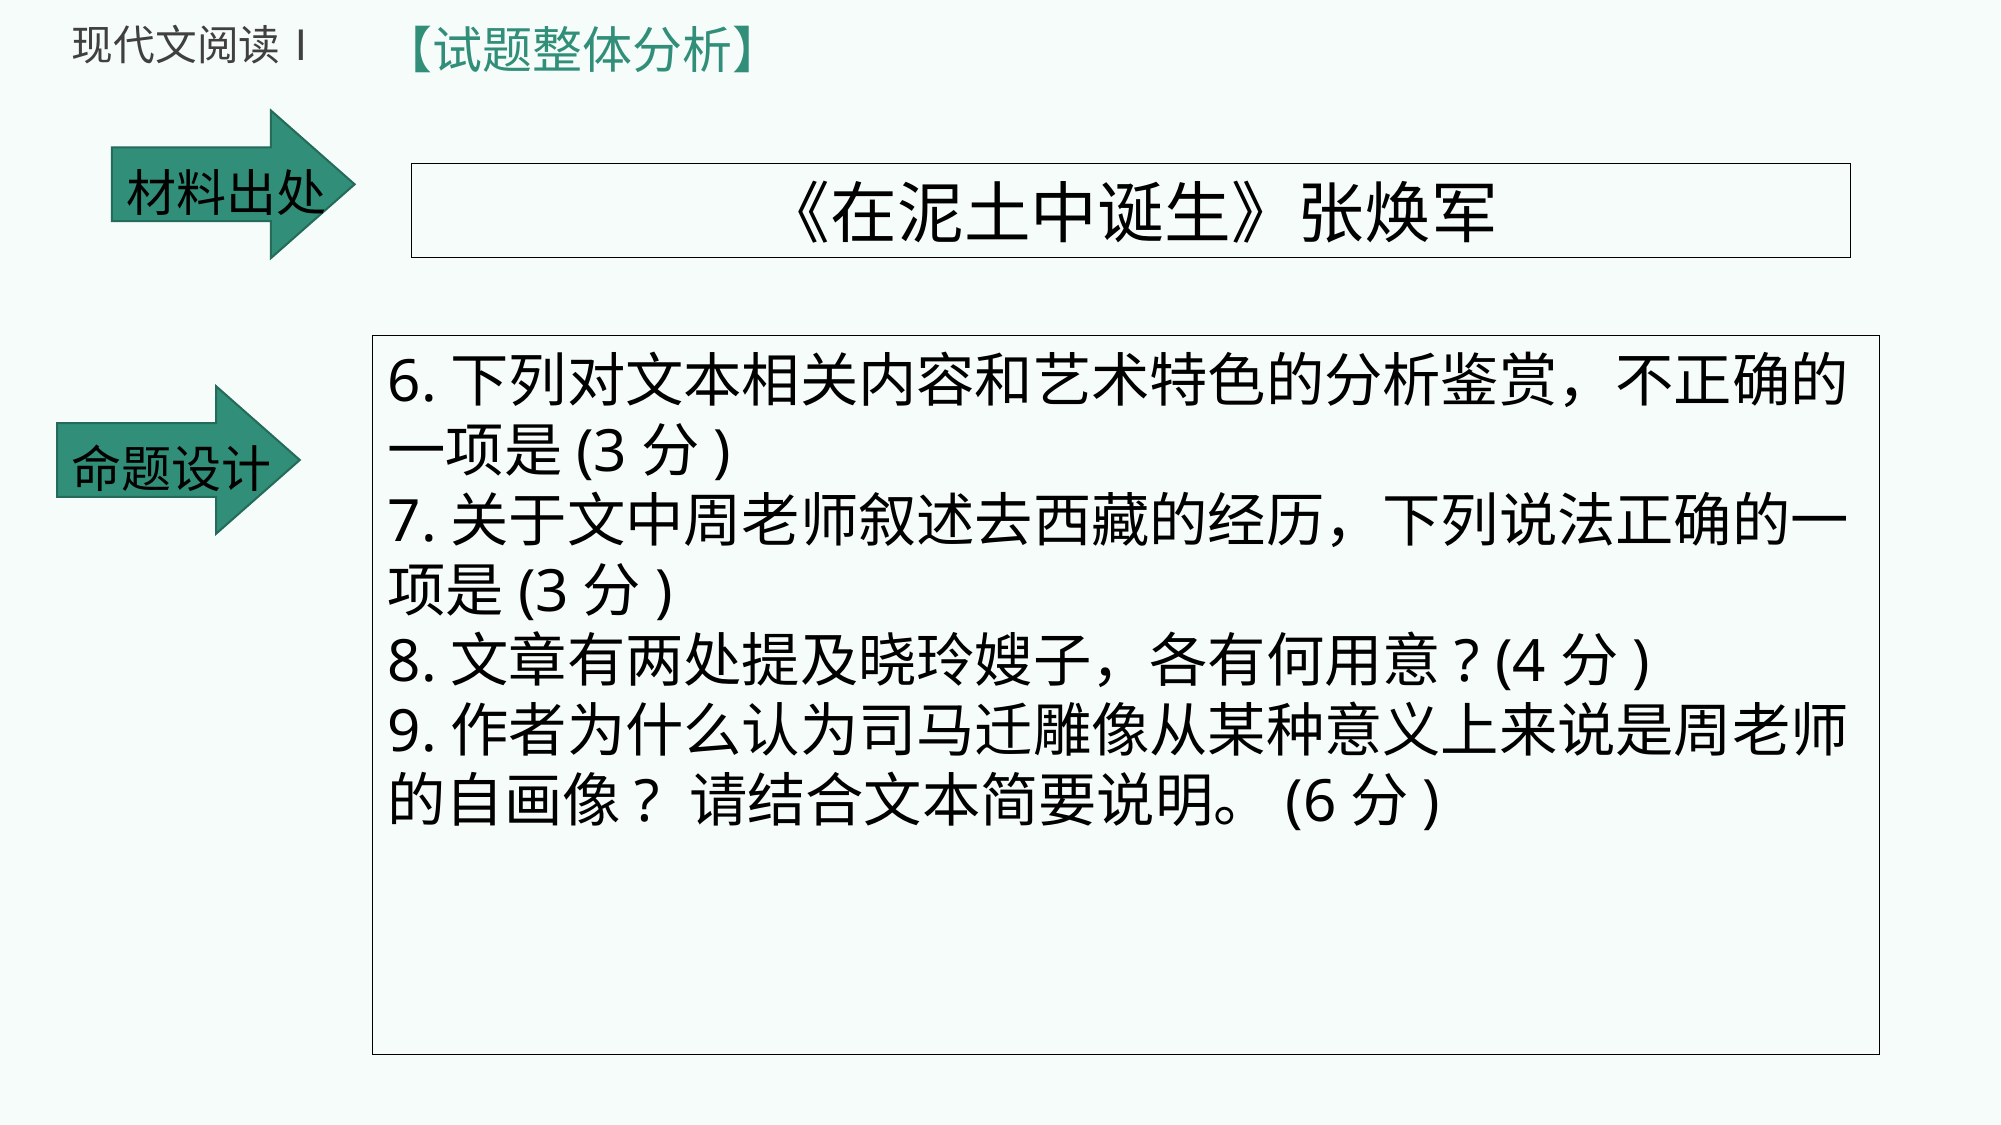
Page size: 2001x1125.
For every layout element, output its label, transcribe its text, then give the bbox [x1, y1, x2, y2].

text_box 材料出处 [111, 154, 409, 259]
text_box 6.下列对文本相关内容和艺术特色的分析鉴赏，不正确的一项是(3分) 7.关于文中周老师叙述去西藏的经历，下列说法正确的一项是(3分) 8.文章有两处提及晓玲嫂子，各有何用意? (4分) 9.作者为什么认为司马迁雕像从某种意义上来说是周老师的自画像? 请结合文本简要说明。(6分) [372, 335, 1880, 1055]
text_box 《在泥土中诞生》张焕军 [411, 163, 1851, 258]
text_box 命题设计 [57, 429, 372, 534]
text_box 现代文阅读Ⅰ [57, 11, 317, 76]
text_box [110, 108, 322, 223]
text_box [56, 383, 267, 498]
text_box 【试题整体分析】 [317, 10, 1099, 86]
